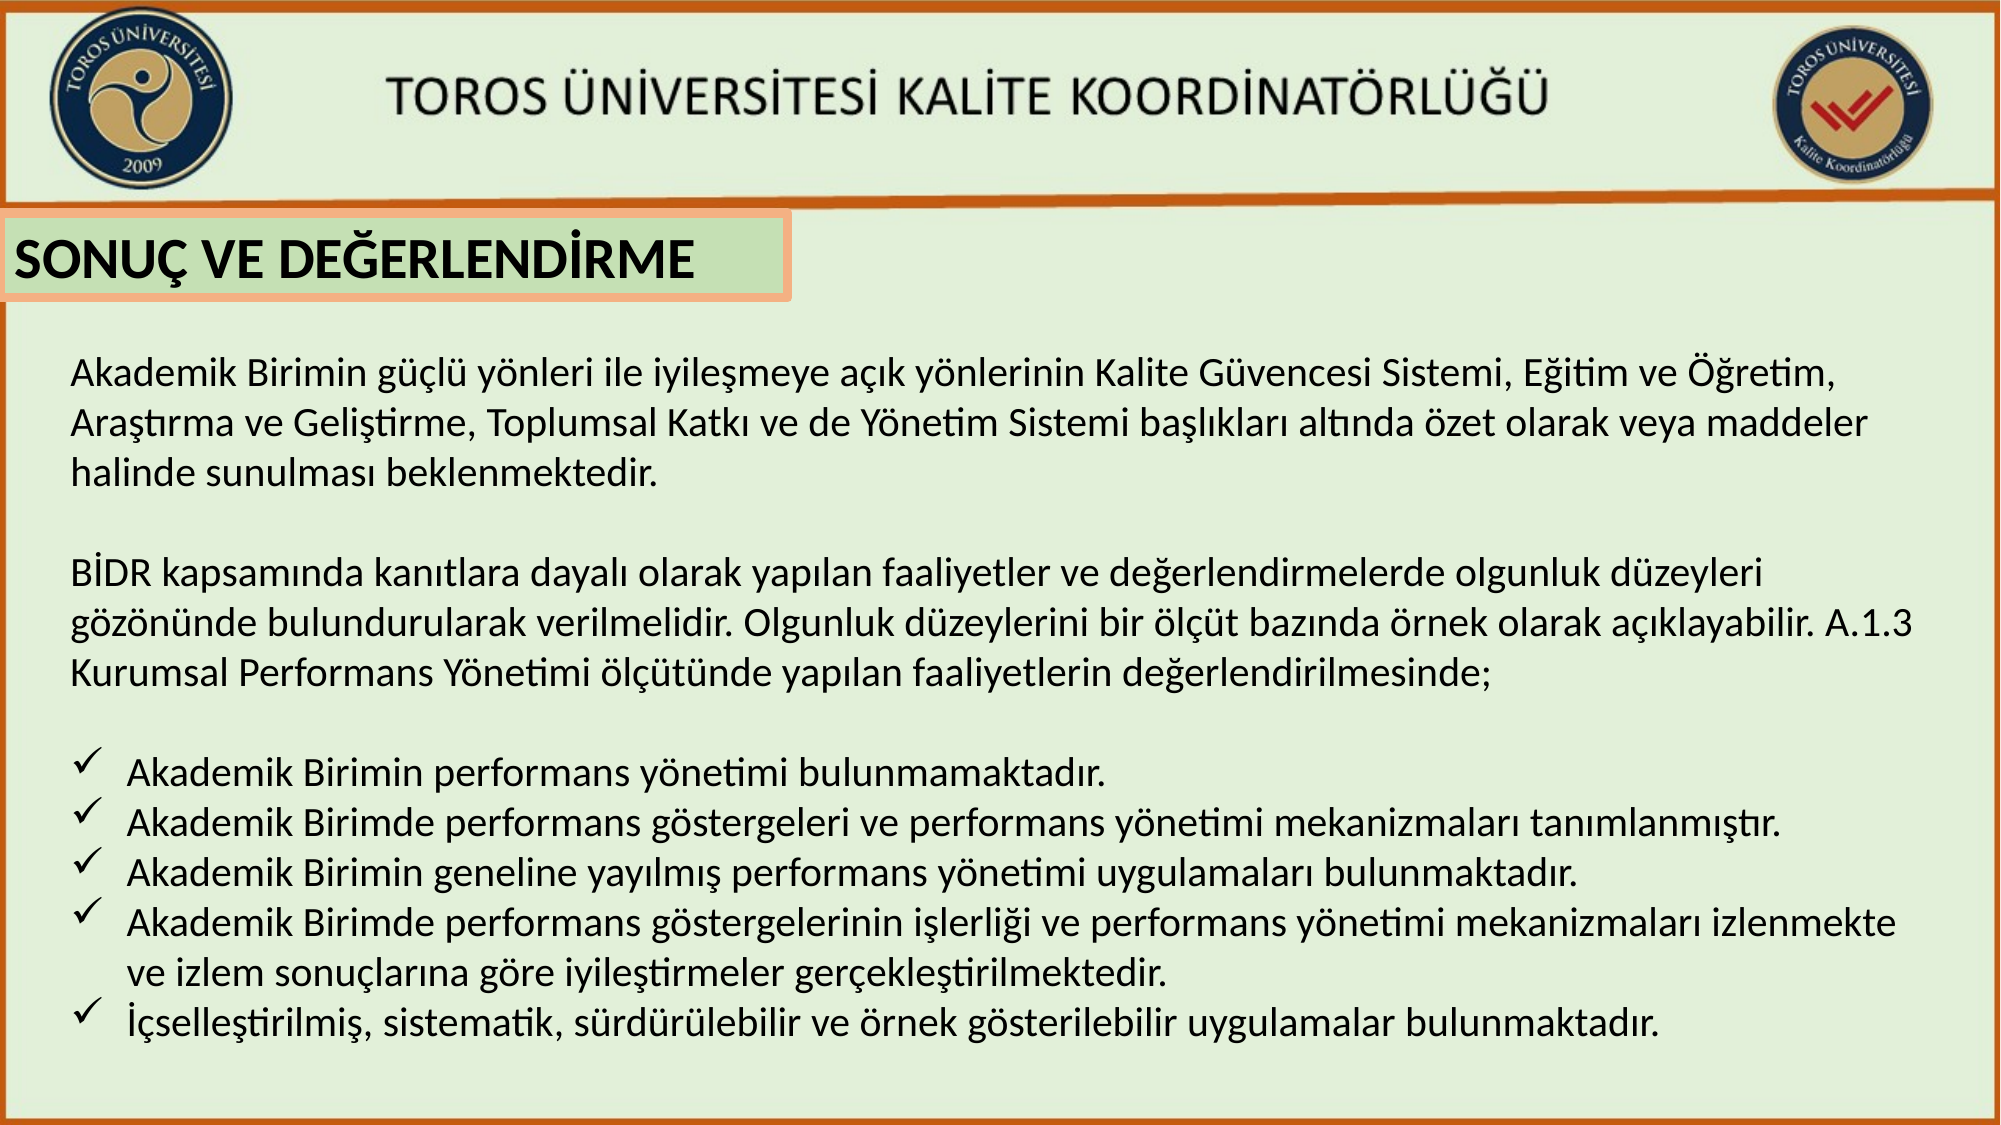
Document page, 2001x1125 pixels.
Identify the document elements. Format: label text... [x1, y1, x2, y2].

picture [0, 0, 2001, 1125]
text_box Akademik Birimin güçlü yönleri ile iyileşmeye açık yönlerinin Kalite Güvencesi Sistemi, Eğitim ve Öğretim, Araştırma ve Geliştirme, Toplumsal Katkı ve de Yönetim Sistemi başlıkları altında özet olarak veya maddeler halinde sunulması beklenmektedir. BİDR kapsamında kanıtlara dayalı olarak yapılan faaliyetler ve değerlendirmelerde olgunluk düzeyleri gözönünde bulundurularak verilmelidir. Olgunluk düzeylerini bir ölçüt bazında örnek olarak açıklayabilir. A.1.3 Kurumsal Performans Yönetimi ölçütünde yapılan faaliyetlerin değerlendirilmesinde; Akademik Birimin performans yönetimi bulunmamaktadır. Akademik Birimde performans göstergeleri ve performans yönetimi mekanizmaları tanımlanmıştır. Akademik Birimin geneline yayılmış performans yönetimi uygulamaları bulunmaktadır. Akademik Birimde performans göstergelerinin işlerliği ve performans yönetimi mekanizmaları izlenmekte ve izlem sonuçlarına göre iyileştirmeler gerçekleştirilmektedir. İçselleştirilmiş, sistematik, sürdürülebilir ve örnek gösterilebilir uygulamalar bulunmaktadır. [55, 337, 1959, 1053]
text_box SONUÇ VE DEĞERLENDİRME [0, 213, 788, 298]
